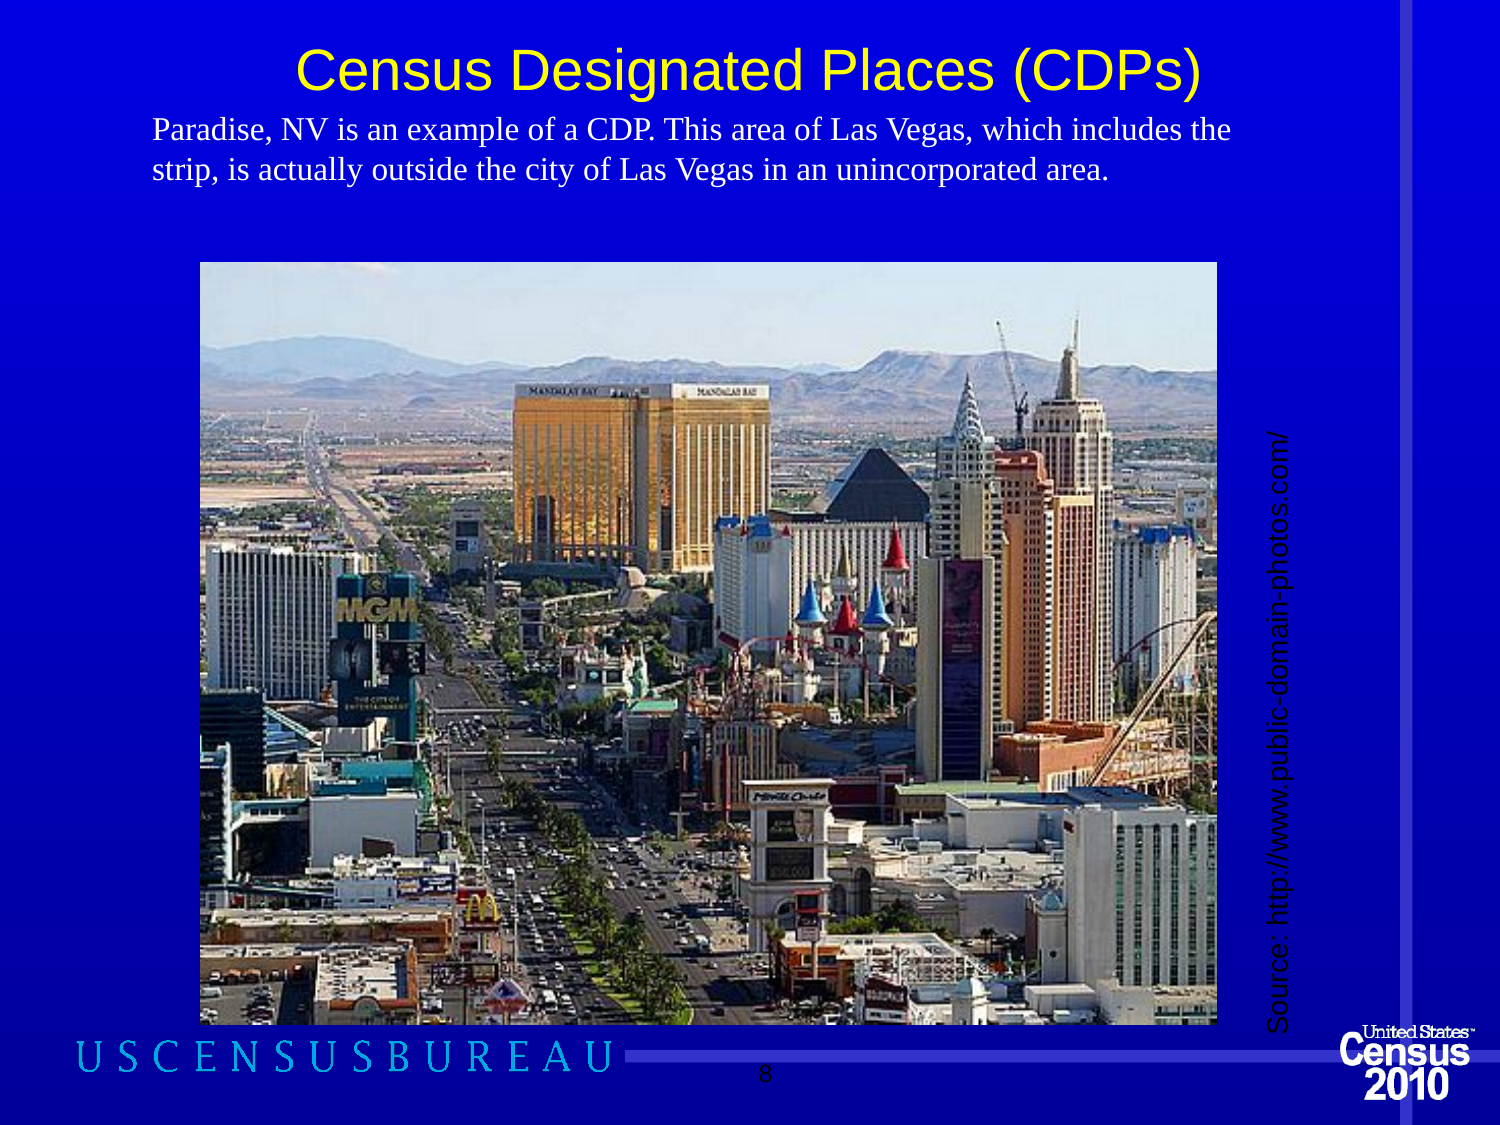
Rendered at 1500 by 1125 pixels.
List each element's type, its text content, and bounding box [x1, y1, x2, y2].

text_box Source: http://www.public-domain-photos.com/ [1250, 416, 1301, 1051]
picture [75, 1037, 613, 1075]
list Census Designated Places (CDPs) [174, 24, 1326, 126]
picture [475, 1044, 483, 1049]
text_box Paradise, NV is an example of a CDP. This area of Las Vegas, which includes the strip, is actually outside the city of Las Vegas in an unincorporated area. [137, 99, 1275, 195]
picture [1337, 1025, 1475, 1100]
slide_number 8 [474, 1049, 788, 1125]
picture [199, 262, 1217, 1025]
